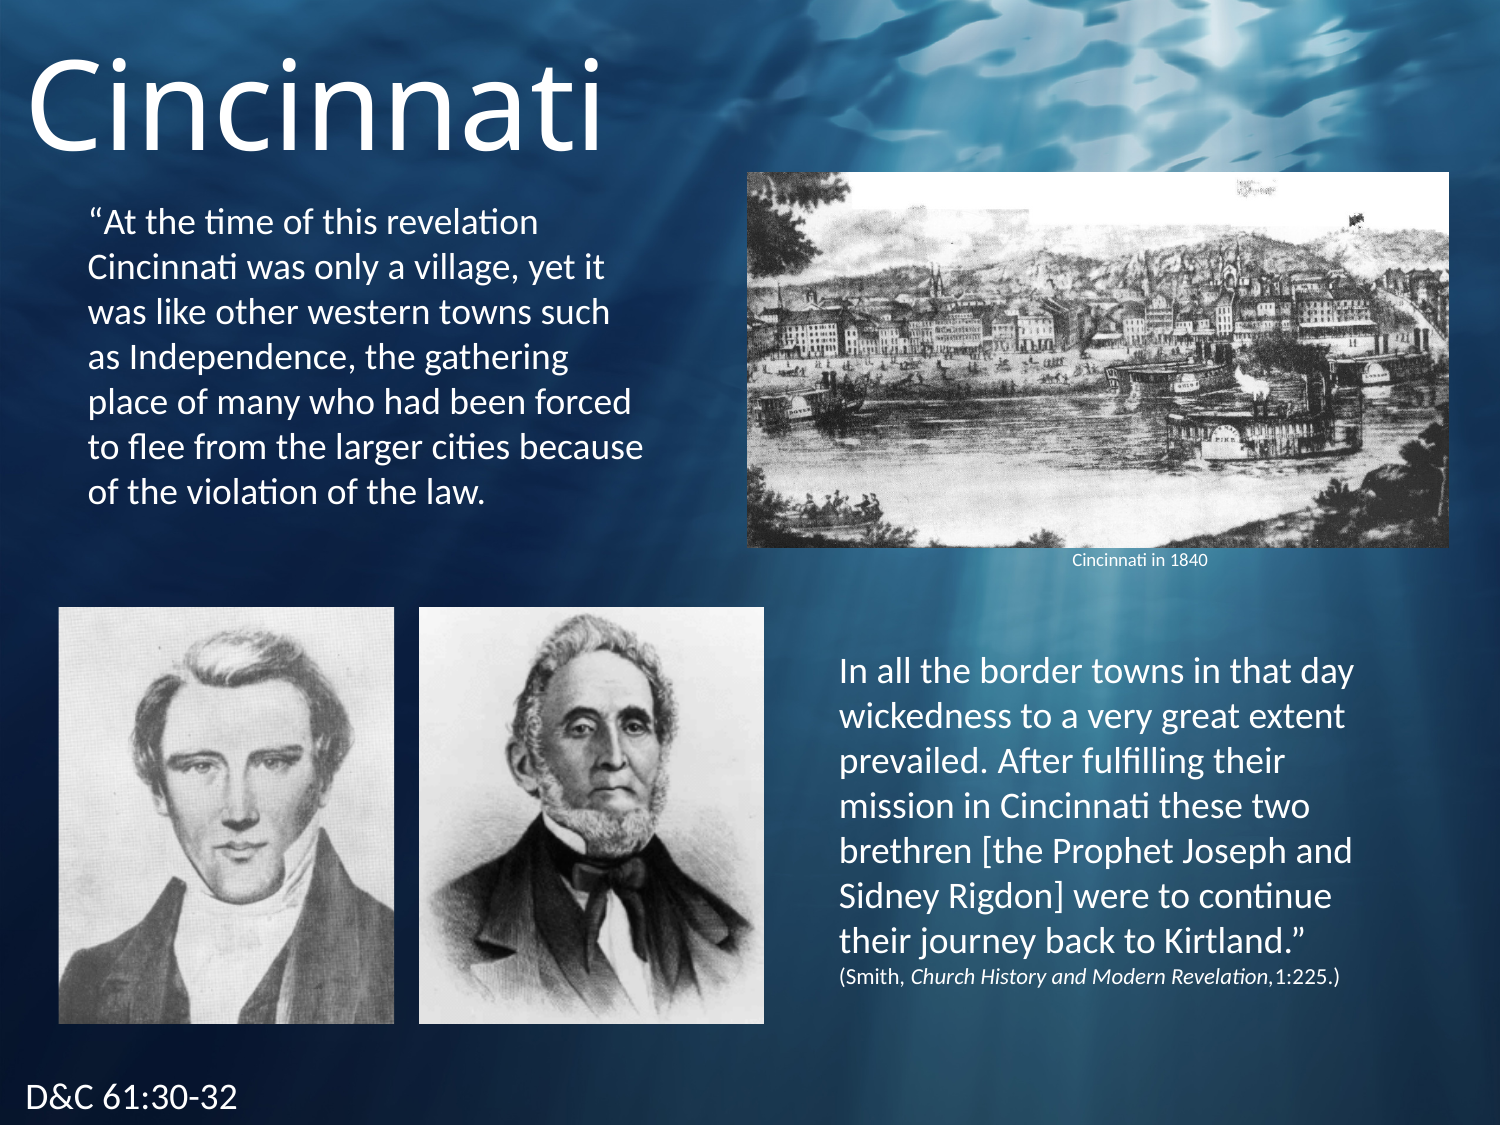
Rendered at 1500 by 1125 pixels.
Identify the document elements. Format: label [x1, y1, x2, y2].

picture [0, 0, 1500, 1125]
text_box [747, 171, 1476, 579]
